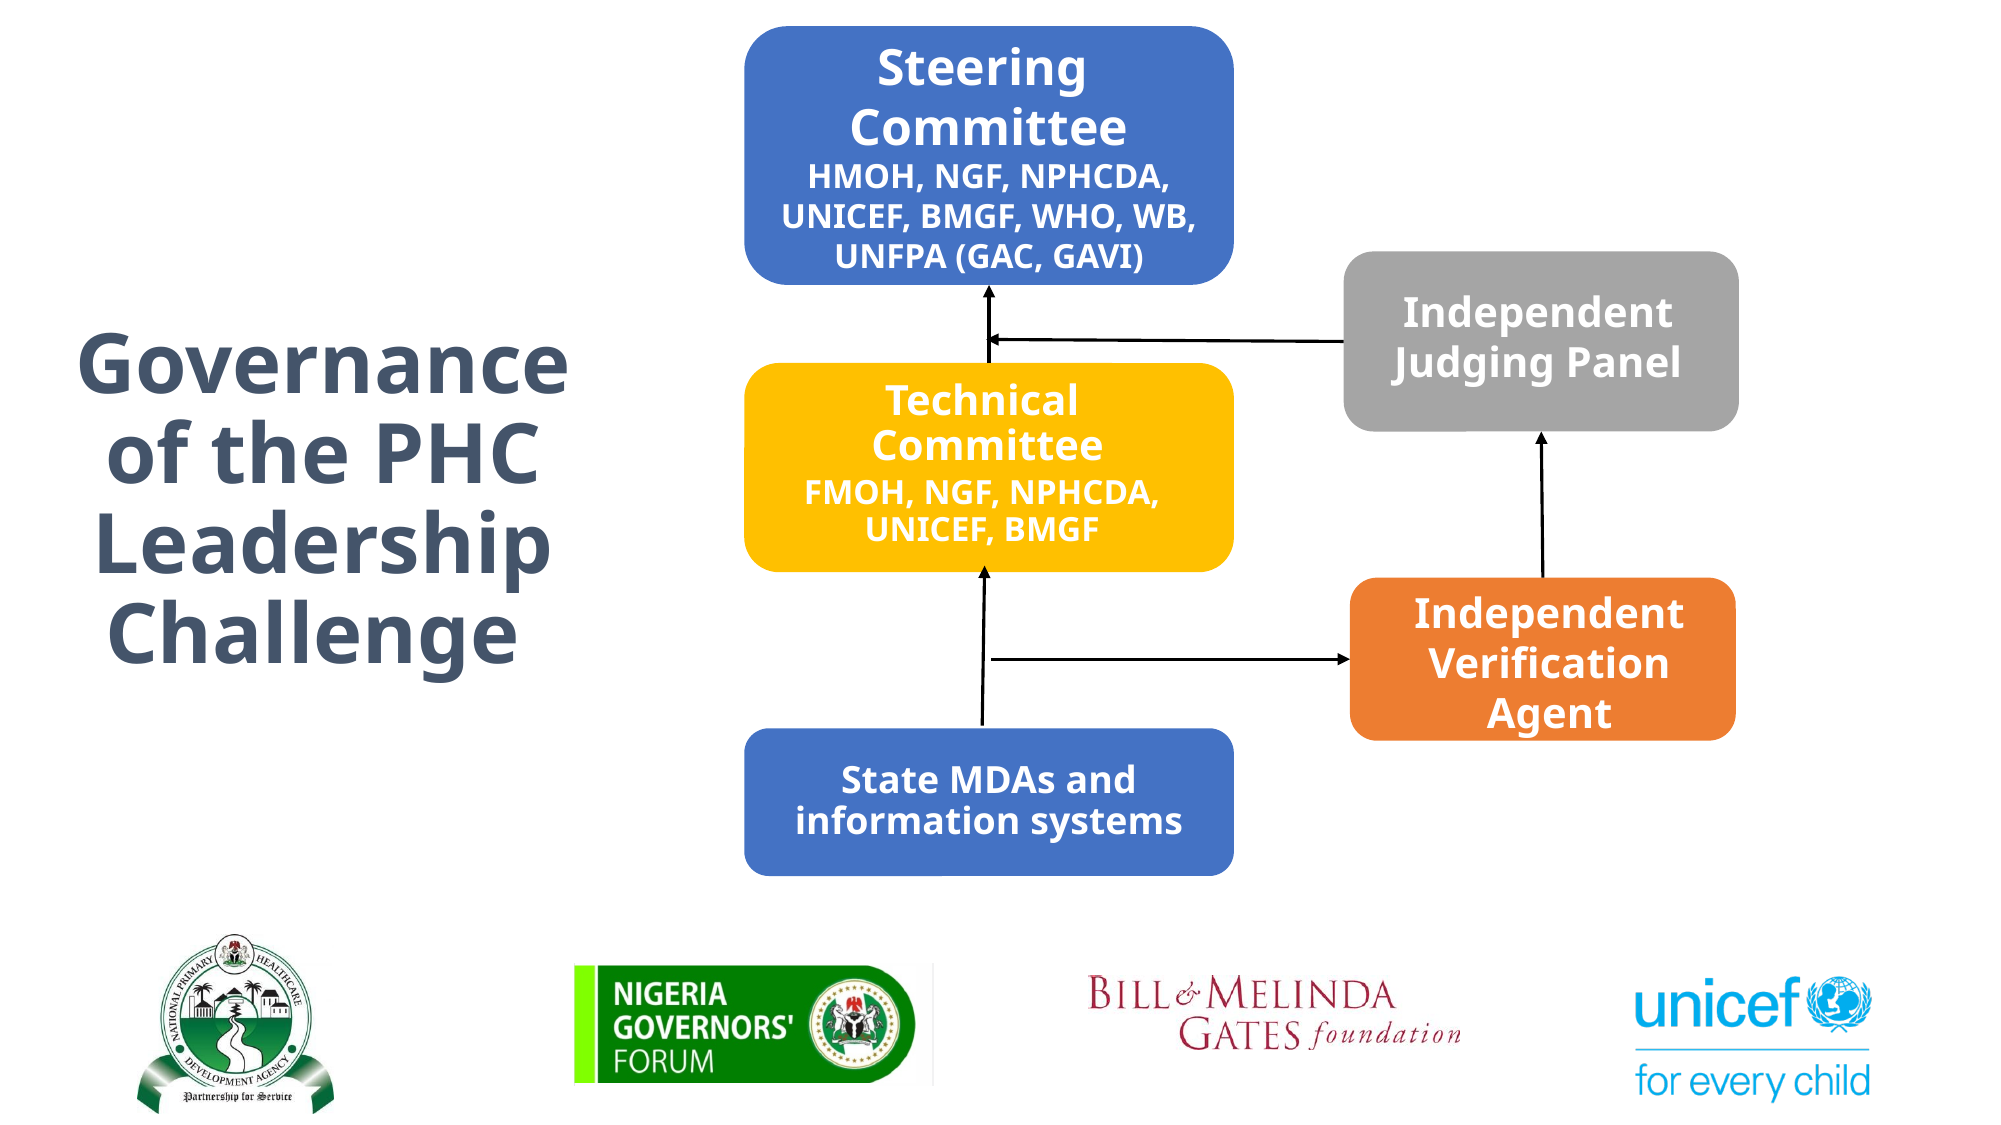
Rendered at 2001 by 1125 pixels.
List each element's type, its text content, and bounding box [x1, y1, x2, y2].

title Governance of the PHC Leadership Challenge [45, 314, 602, 689]
text_box [1342, 250, 1740, 433]
text_box State MDAs and information systems [743, 727, 1235, 878]
text_box Steering Committee HMOH, NGF, NPHCDA, UNICEF, BMGF, WHO, WB, UNFPA (GAC, GAVI) [743, 25, 1235, 286]
text_box [1359, 576, 1727, 583]
picture [1613, 950, 1889, 1120]
picture [1088, 975, 1460, 1050]
picture [573, 963, 934, 1086]
text_box [743, 361, 1235, 574]
picture [137, 934, 334, 1114]
text_box Independent Judging Panel [1340, 277, 1736, 393]
text_box Independent Verification Agent [1356, 583, 1743, 742]
text_box Technical Committee FMOH, NGF, NPHCDA, UNICEF, BMGF [784, 383, 1180, 552]
text_box [1348, 586, 1356, 733]
